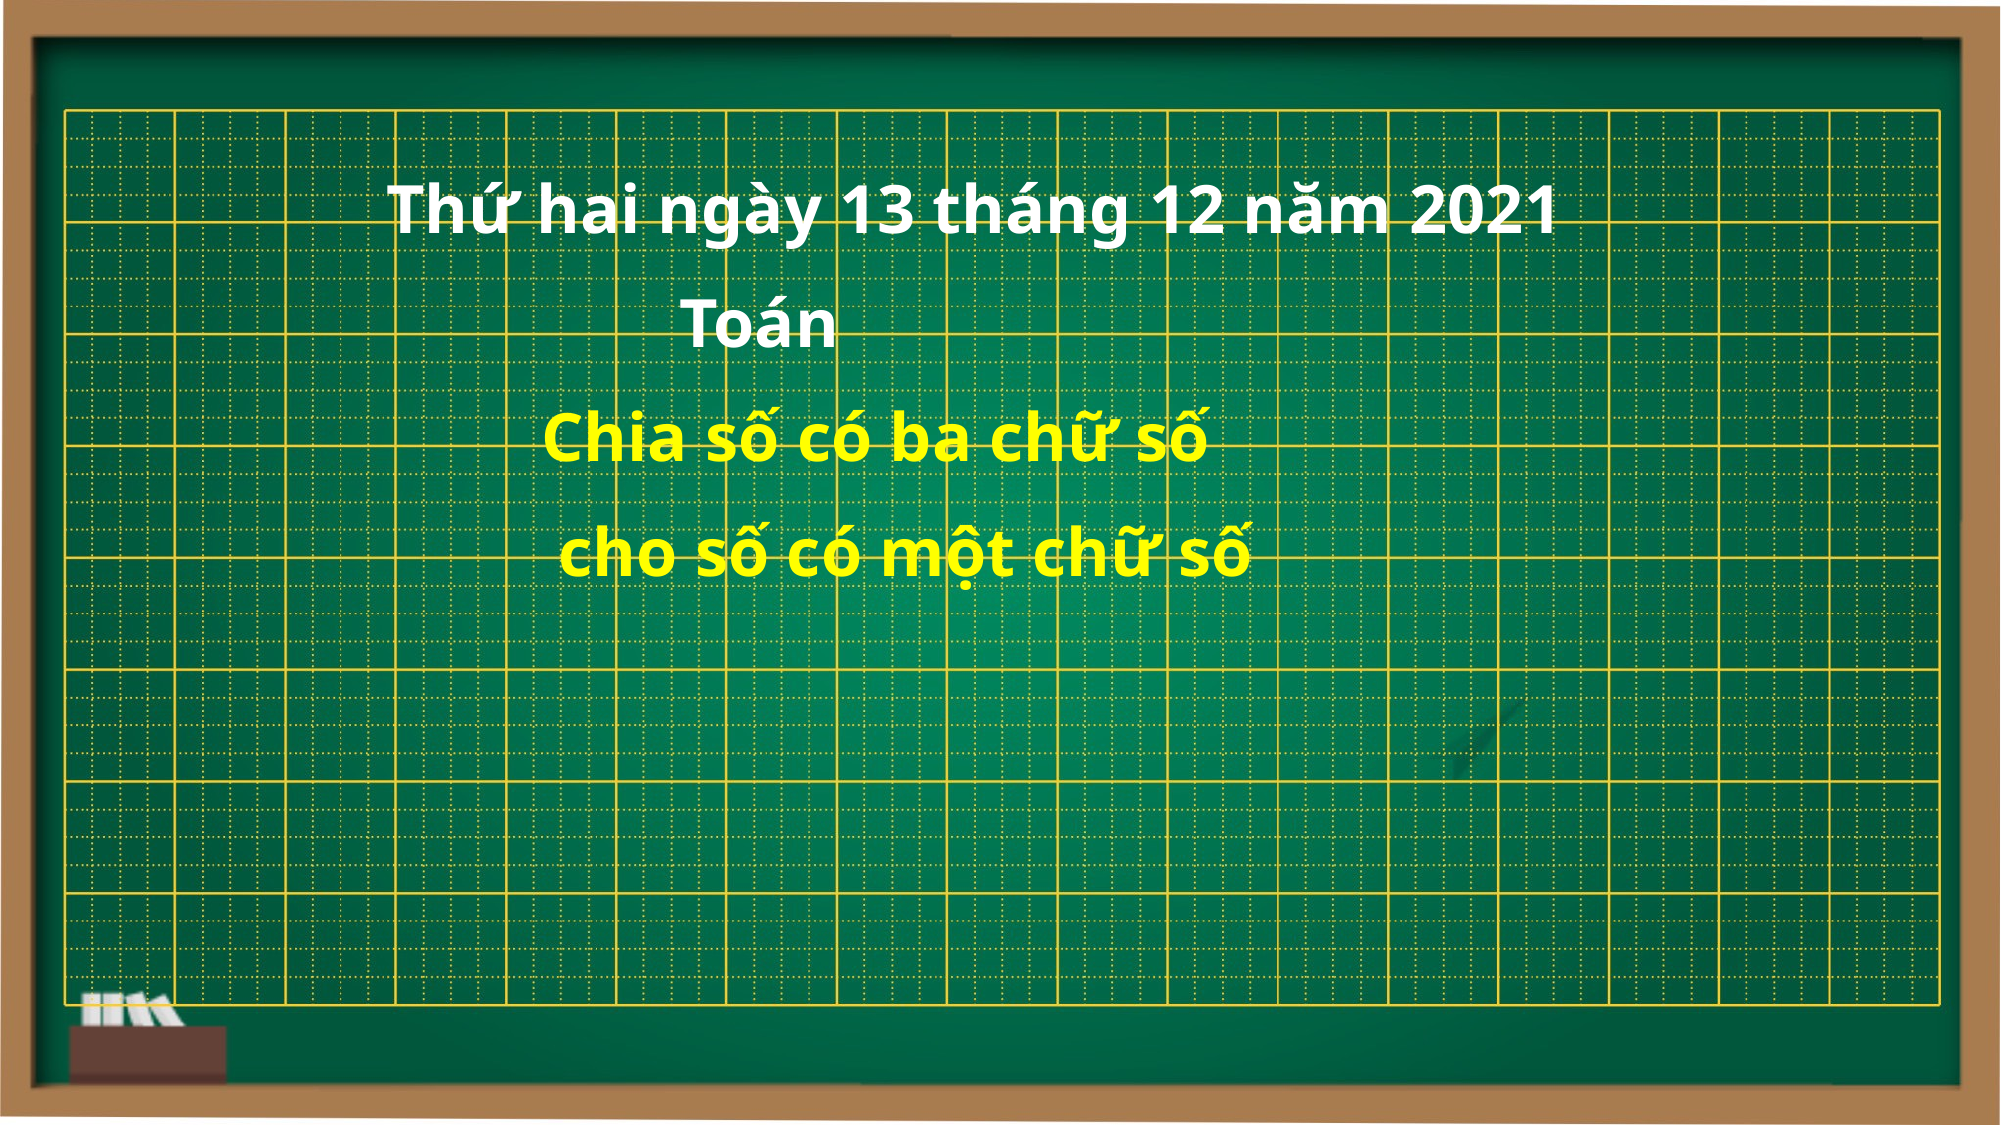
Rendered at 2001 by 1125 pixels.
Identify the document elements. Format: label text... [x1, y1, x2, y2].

text_box Thứ hai ngày 13 tháng 12 năm 2021 Toán Chia số có ba chữ số cho số có một chữ số [371, 124, 1788, 597]
picture [0, 0, 2001, 1125]
